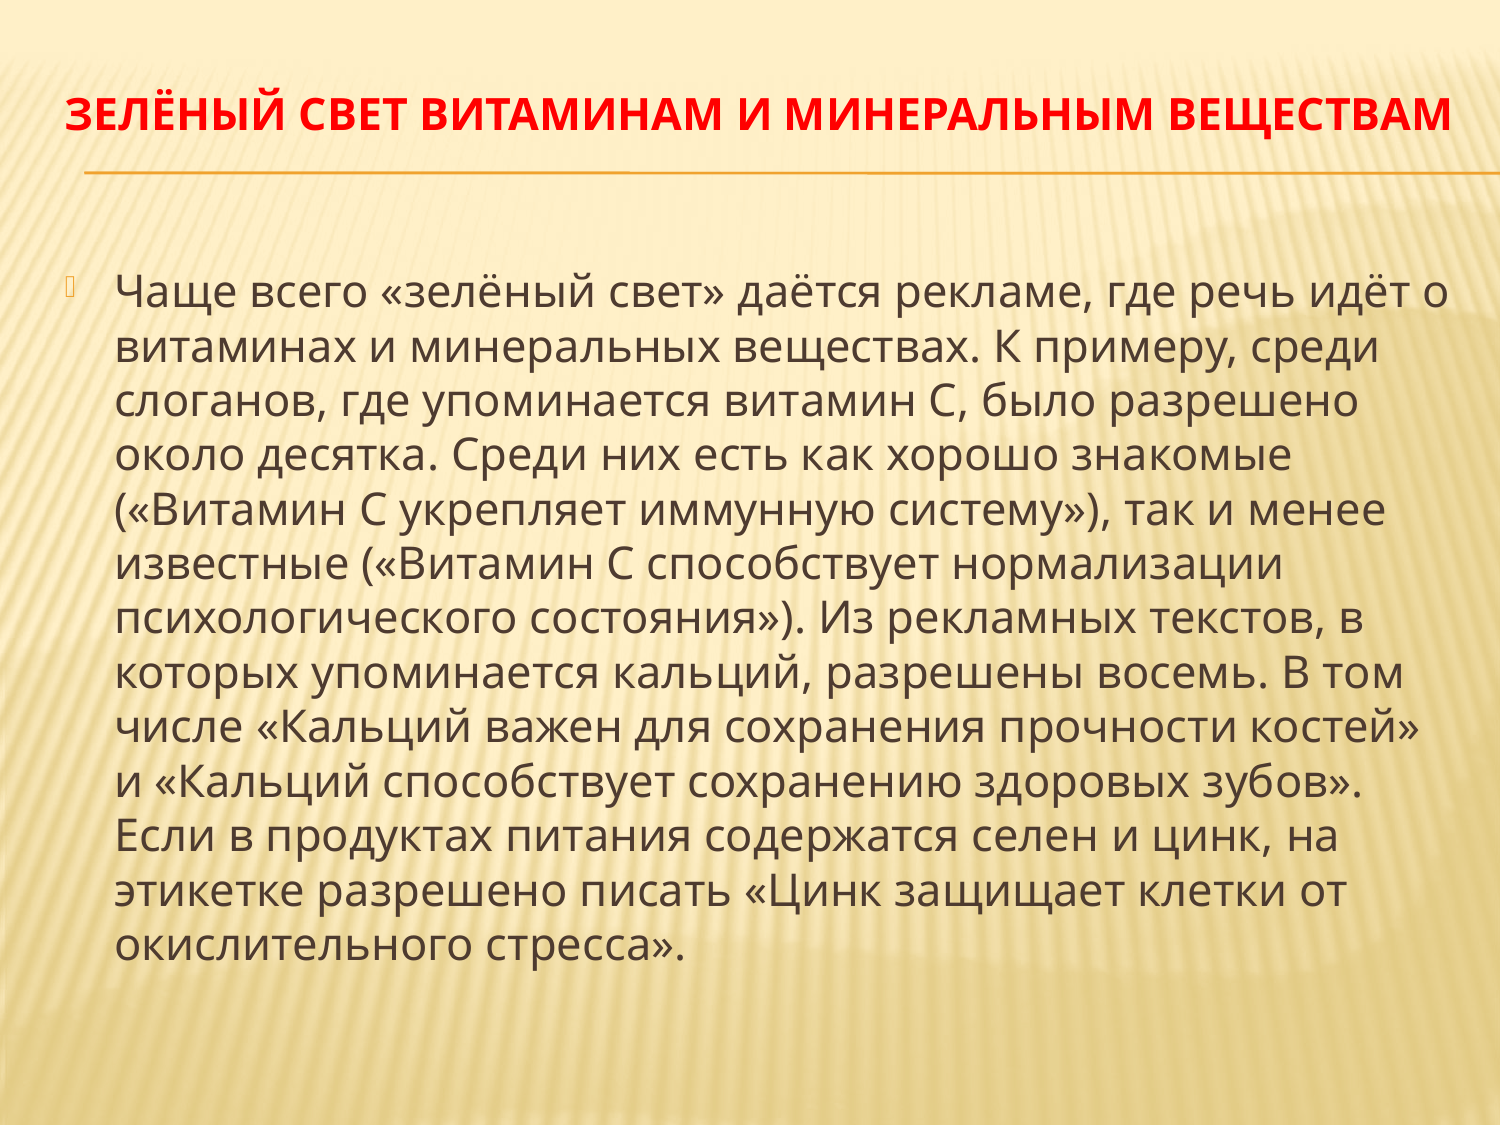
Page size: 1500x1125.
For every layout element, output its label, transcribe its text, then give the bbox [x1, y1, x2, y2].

title Зелёный свет витаминам и минеральным веществам [50, 75, 1475, 213]
list Чаще всего «зелёный свет» даётся рекламе, где речь идёт о витаминах и минеральных веществах. К примеру, среди слоганов, где упоминается витамин С, было разрешено около десятка. Среди них есть как хорошо знакомые («Витамин С укрепляет иммунную систему»), так и менее известные («Витамин С способствует нормализации психологического состояния»). Из рекламных текстов, в которых упоминается кальций, разрешены восемь. В том числе «Кальций важен для сохранения прочности костей» и «Кальций способствует сохранению здоровых зубов». Если в продуктах питания содержатся селен и цинк, на этикетке разрешено писать «Цинк защищает клетки от окислительного стресса». [50, 254, 1475, 998]
